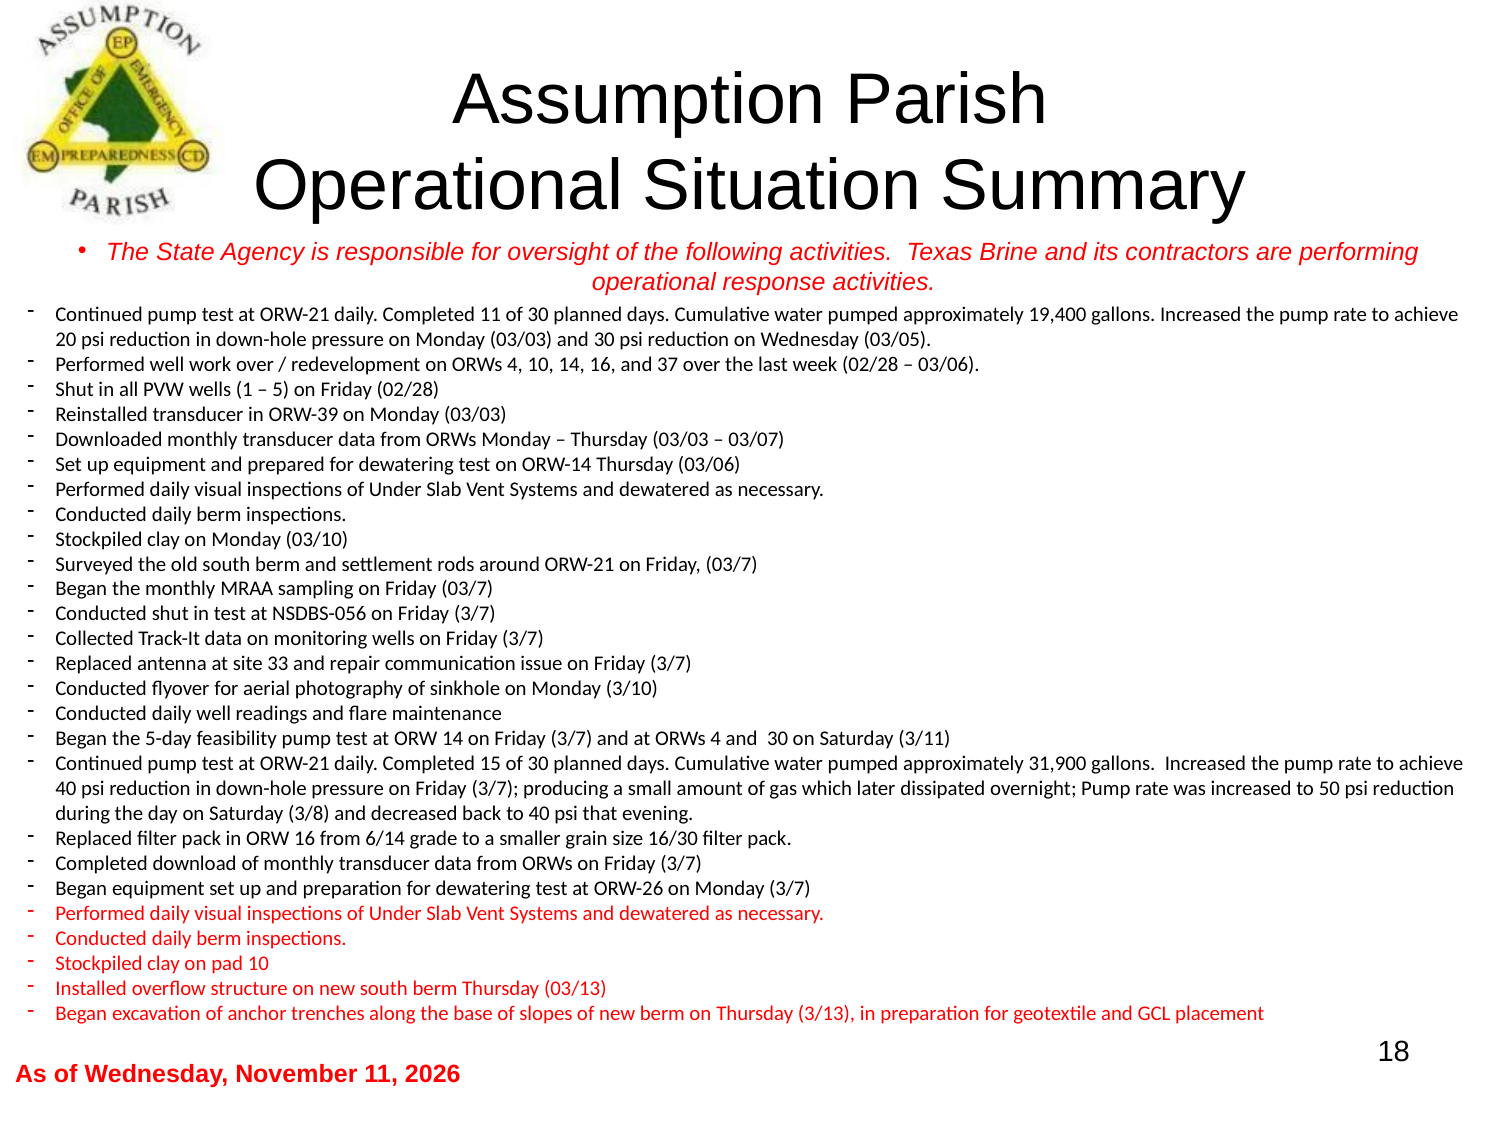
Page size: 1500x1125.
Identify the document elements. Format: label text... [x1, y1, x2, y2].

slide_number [0, 1049, 651, 1125]
slide_number 18 [1074, 1058, 1426, 1103]
title Assumption Parish Operational Situation Summary [229, 45, 1425, 227]
text_box The State Agency is responsible for oversight of the following activities. Texas Brine and its contractors are performing operational response activities. [24, 227, 1475, 292]
picture [0, 0, 226, 229]
text_box Continued pump test at ORW-21 daily. Completed 11 of 30 planned days. Cumulative water pumped approximately 19,400 gallons. Increased the pump rate to achieve 20 psi reduction in down-hole pressure on Monday (03/03) and 30 psi reduction on Wednesday (03/05). Performed well work over / redevelopment on ORWs 4, 10, 14, 16, and 37 over the last week (02/28 – 03/06). Shut in all PVW wells (1 – 5) on Friday (02/28) Reinstalled transducer in ORW-39 on Monday (03/03) Downloaded monthly transducer data from ORWs Monday – Thursday (03/03 – 03/07) Set up equipment and prepared for dewatering test on ORW-14 Thursday (03/06) Performed daily visual inspections of Under Slab Vent Systems and dewatered as necessary. Conducted daily berm inspections. Stockpiled clay on Monday (03/10) Surveyed the old south berm and settlement rods around ORW-21 on Friday, (03/7) Began the monthly MRAA sampling on Friday (03/7) Conducted shut in test at NSDBS-056 on Friday (3/7) Collected Track-It data on monitoring wells on Friday (3/7) Replaced antenna at site 33 and repair communication issue on Friday (3/7) Conducted flyover for aerial photography of sinkhole on Monday (3/10) Conducted daily well readings and flare maintenance Began the 5-day feasibility pump test at ORW 14 on Friday (3/7) and at ORWs 4 and 30 on Saturday (3/11) Continued pump test at ORW-21 daily. Completed 15 of 30 planned days. Cumulative water pumped approximately 31,900 gallons. Increased the pump rate to achieve 40 psi reduction in down-hole pressure on Friday (3/7); producing a small amount of gas which later dissipated overnight; Pump rate was increased to 50 psi reduction during the day on Saturday (3/8) and decreased back to 40 psi that evening. Replaced filter pack in ORW 16 from 6/14 grade to a smaller grain size 16/30 filter pack. Completed download of monthly transducer data from ORWs on Friday (3/7) Began equipment set up and preparation for dewatering test at ORW-26 on Monday (3/7) Performed daily visual inspections of Under Slab Vent Systems and dewatered as necessary. Conducted daily berm inspections. Stockpiled clay on pad 10 Installed overflow structure on new south berm Thursday (03/13) Began excavation of anchor trenches along the base of slopes of new berm on Thursday (3/13), in preparation for geotextile and GCL placement [12, 292, 1488, 1058]
